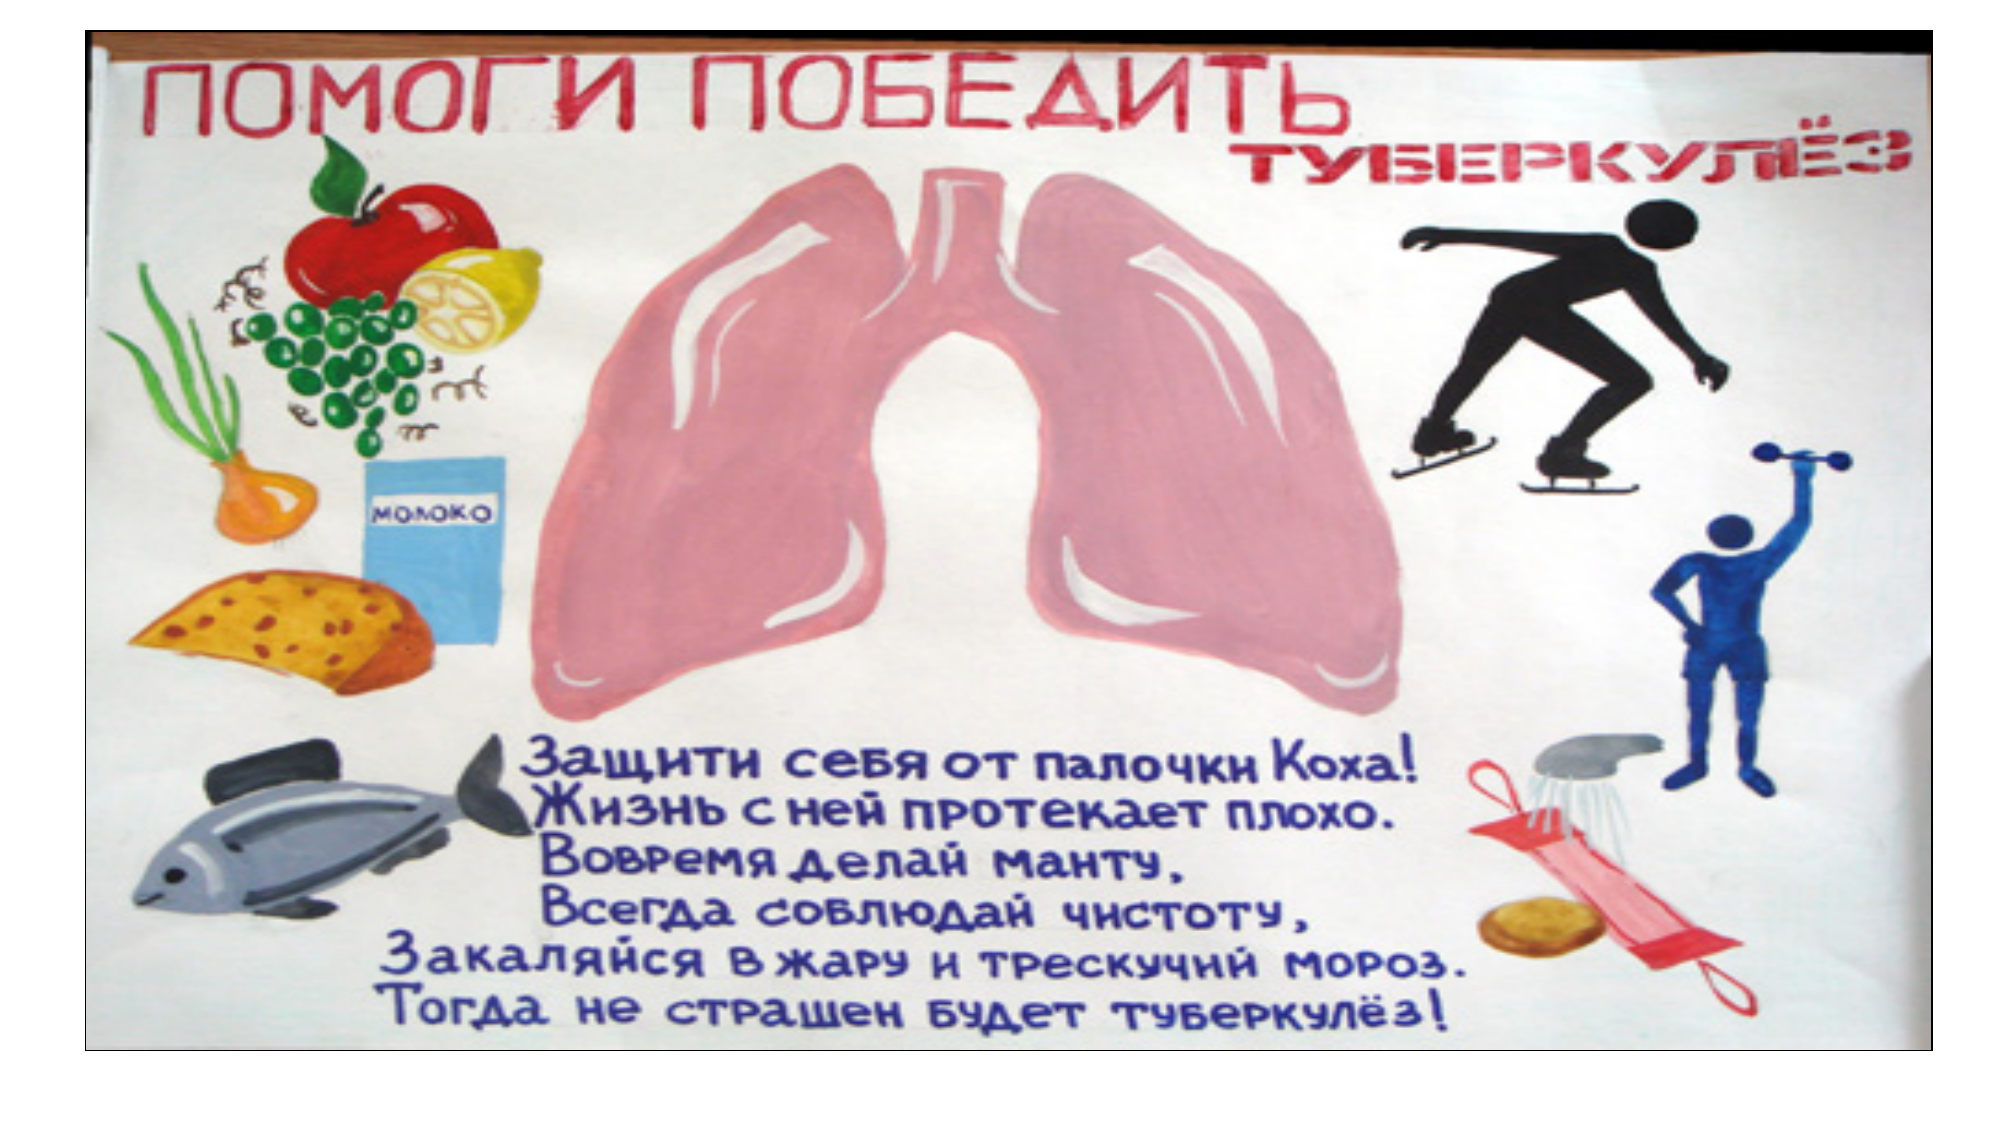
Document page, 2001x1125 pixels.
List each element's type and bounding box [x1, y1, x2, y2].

picture [86, 31, 1932, 1050]
